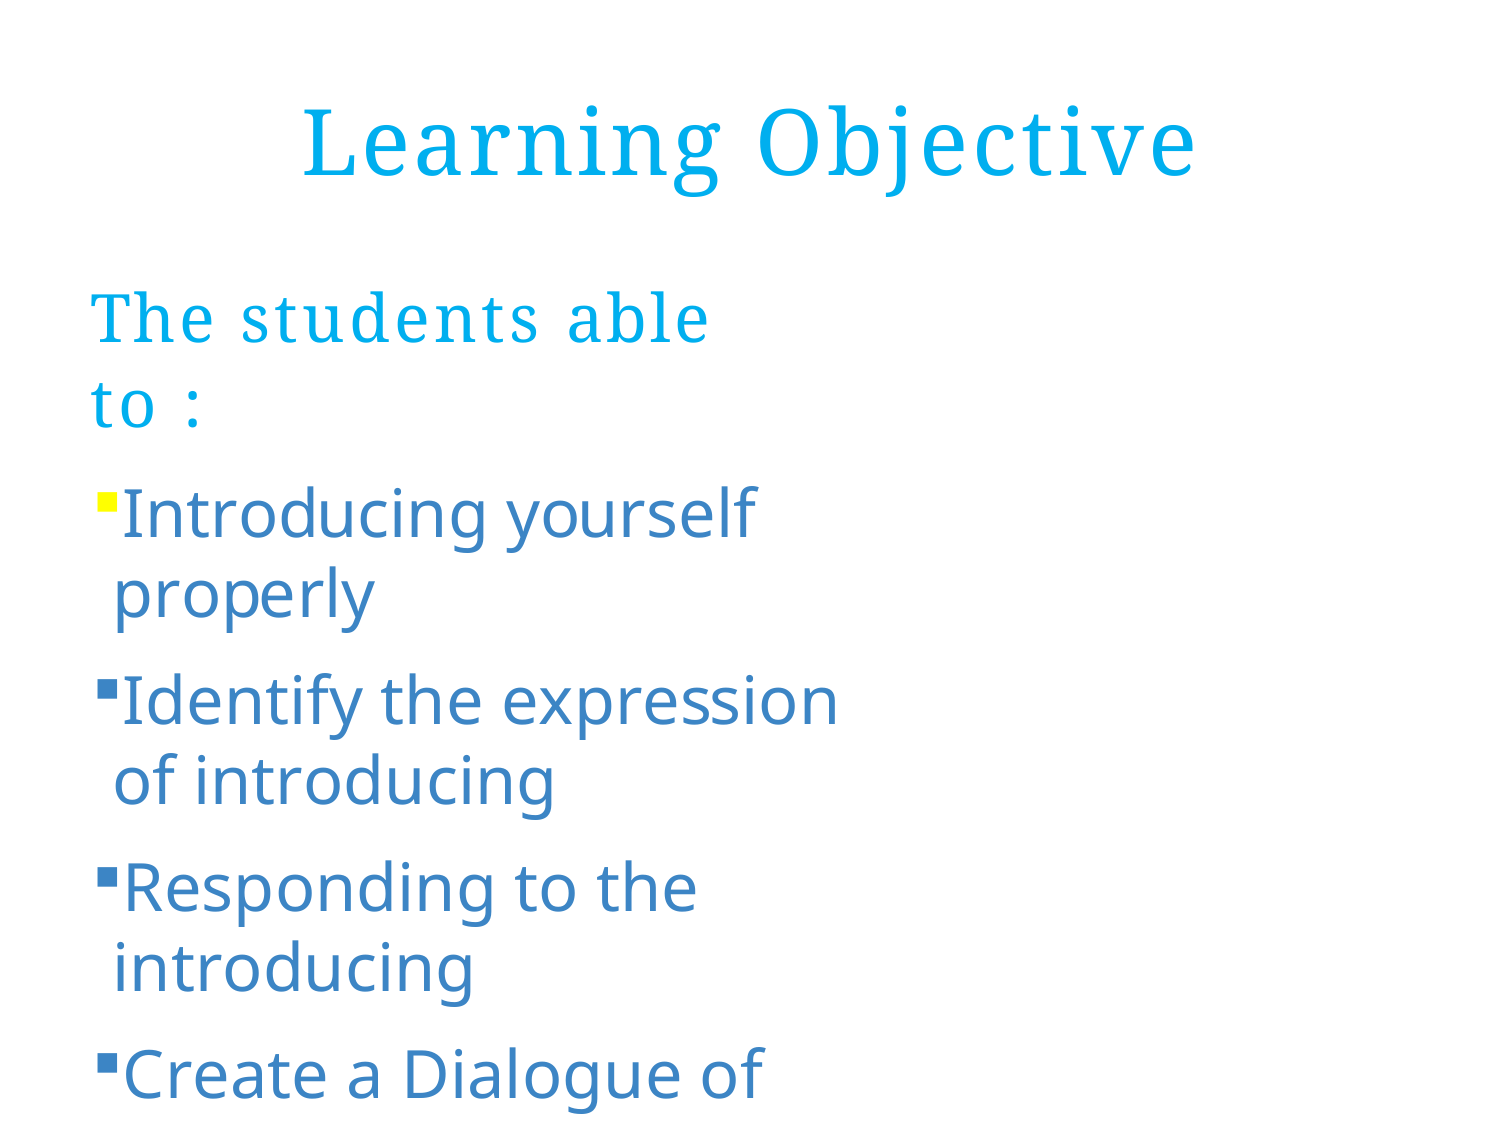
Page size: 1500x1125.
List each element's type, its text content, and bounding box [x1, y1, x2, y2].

title Learning Objective [75, 45, 1425, 233]
list The students able to : Introducing yourself properly Identify the expression of introducing Responding to the introducing Create a Dialogue of Introduction [75, 262, 1425, 1005]
